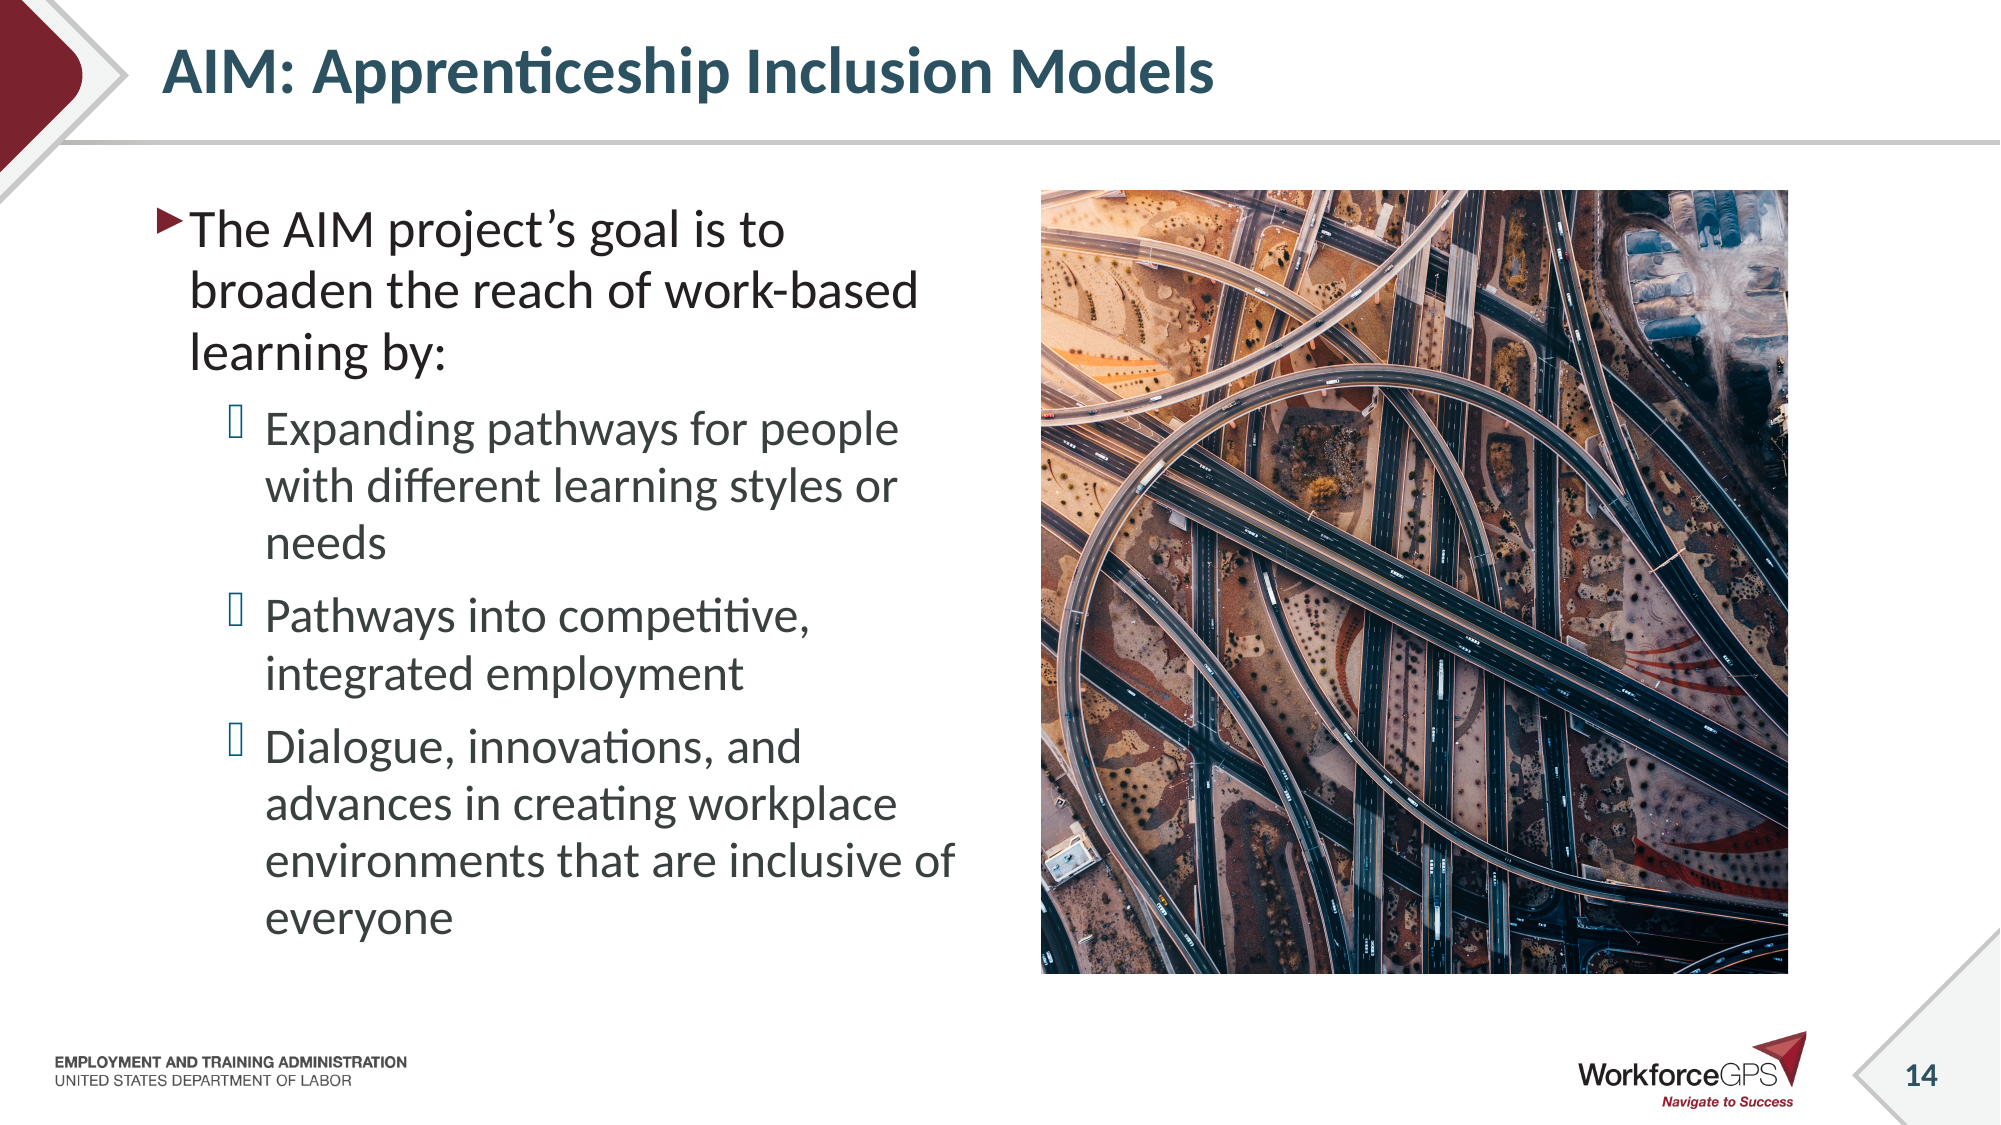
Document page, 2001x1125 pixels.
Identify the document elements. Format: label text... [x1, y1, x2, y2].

list The AIM project’s goal is to broaden the reach of work-based learning by: Expanding pathways for people with different learning styles or needs Pathways into competitive, integrated employment Dialogue, innovations, and advances in creating workplace environments that are inclusive of everyone [137, 190, 988, 1014]
slide_number 14 [1867, 1042, 1975, 1103]
picture [1040, 190, 1789, 974]
title AIM: Apprenticeship Inclusion Models [132, 7, 1950, 137]
